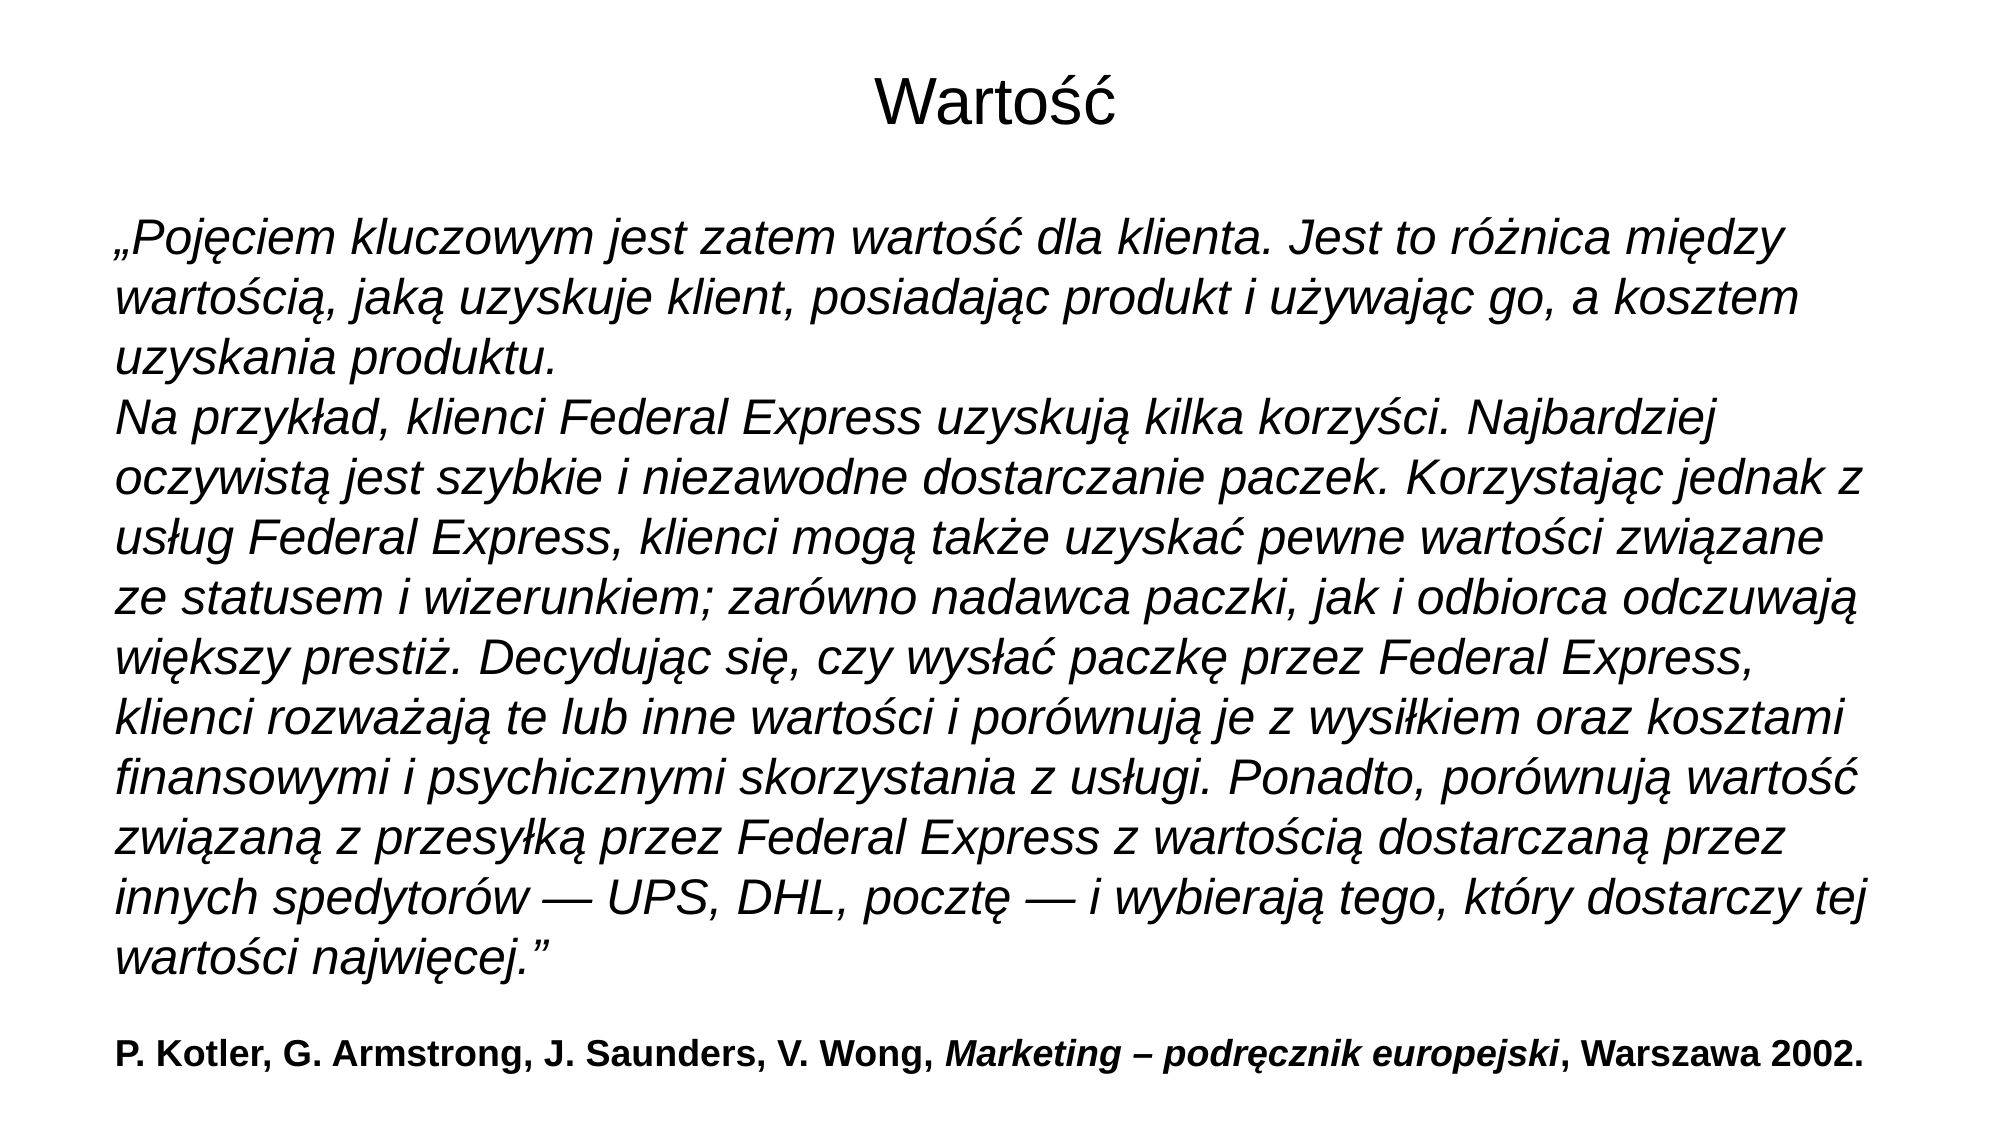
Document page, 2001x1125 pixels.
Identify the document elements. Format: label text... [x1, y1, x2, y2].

text_box „Pojęciem kluczowym jest zatem wartość dla klienta. Jest to różnica między wartością, jaką uzyskuje klient, posiadając produkt i używając go, a kosztem uzyskania produktu. Na przykład, klienci Federal Express uzyskują kilka korzyści. Najbardziej oczywistą jest szybkie i niezawodne dostarczanie paczek. Korzystając jednak z usług Federal Express, klienci mogą także uzyskać pewne wartości związane ze statusem i wizerunkiem; zarówno nadawca paczki, jak i odbiorca odczuwają większy prestiż. Decydując się, czy wysłać paczkę przez Federal Express, klienci rozważają te lub inne wartości i porównują je z wysiłkiem oraz kosztami finansowymi i psychicznymi skorzystania z usługi. Ponadto, porównują wartość związaną z przesyłką przez Federal Express z wartością dostarczaną przez innych spedytorów — UPS, DHL, pocztę — i wybierają tego, który dostarczy tej wartości najwięcej.” P. Kotler, G. Armstrong, J. Saunders, V. Wong, Marketing – podręcznik europejski, Warszawa 2002. [99, 196, 1892, 1082]
title Wartość [99, 21, 1892, 175]
